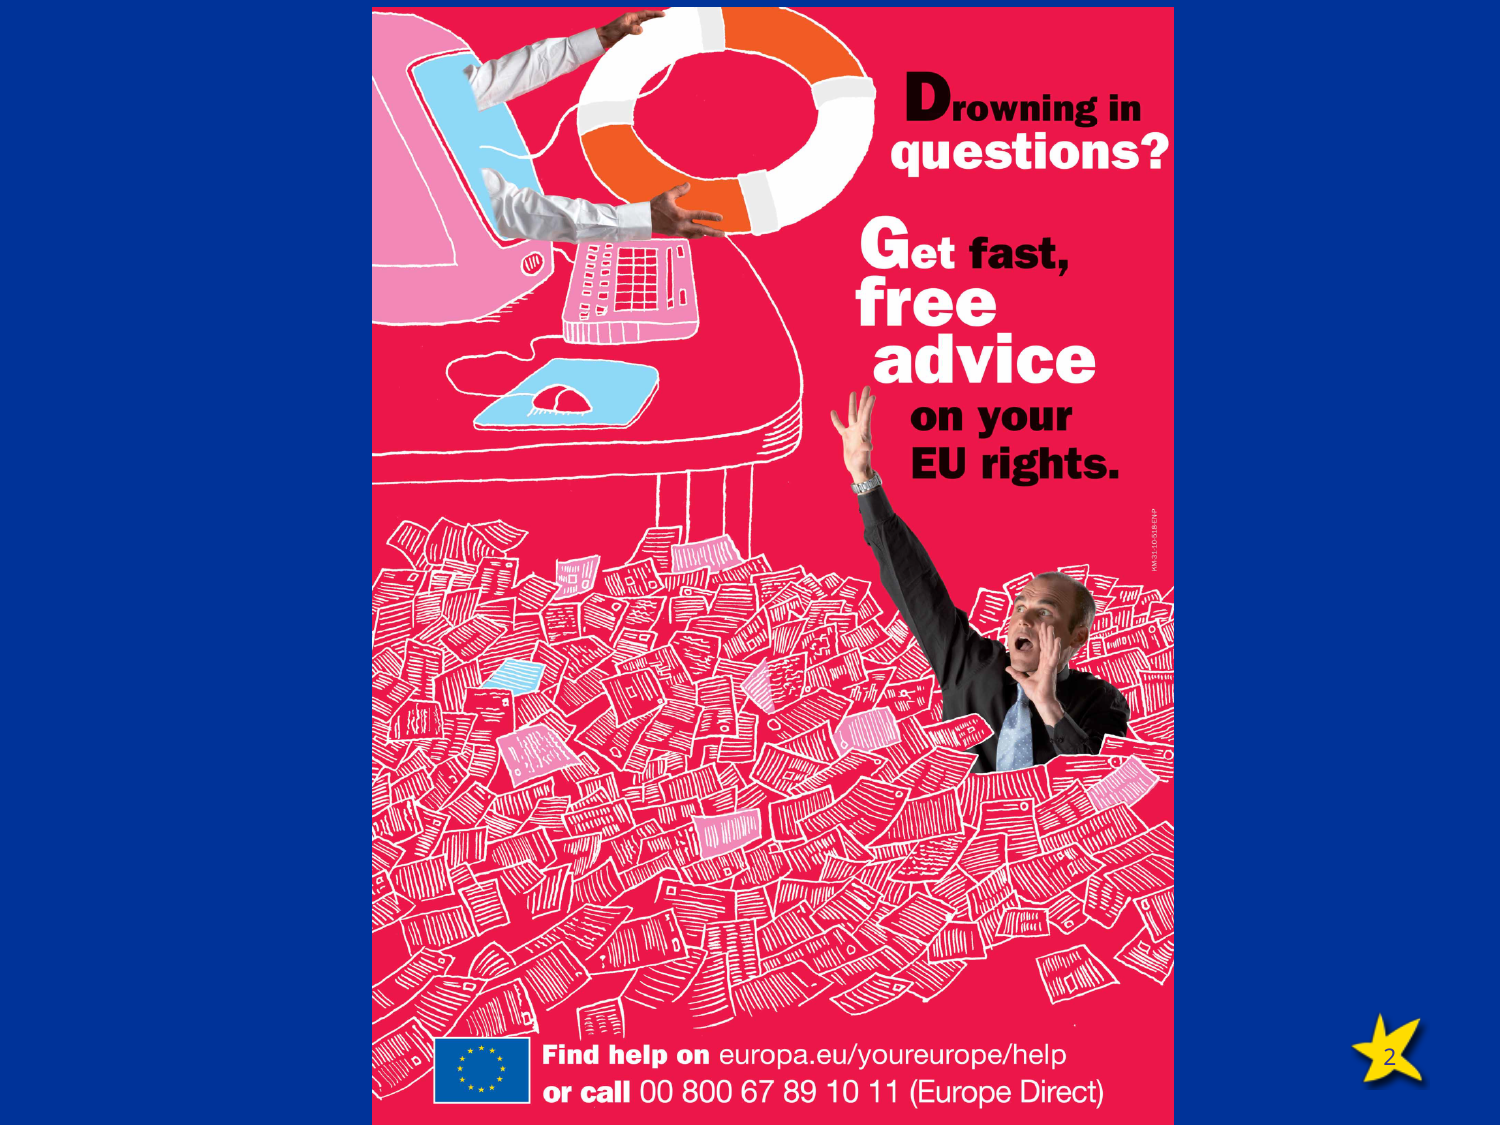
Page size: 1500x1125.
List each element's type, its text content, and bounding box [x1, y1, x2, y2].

picture [371, 6, 1175, 1125]
picture [1351, 1011, 1430, 1090]
slide_number 2 [1178, 1034, 1412, 1114]
